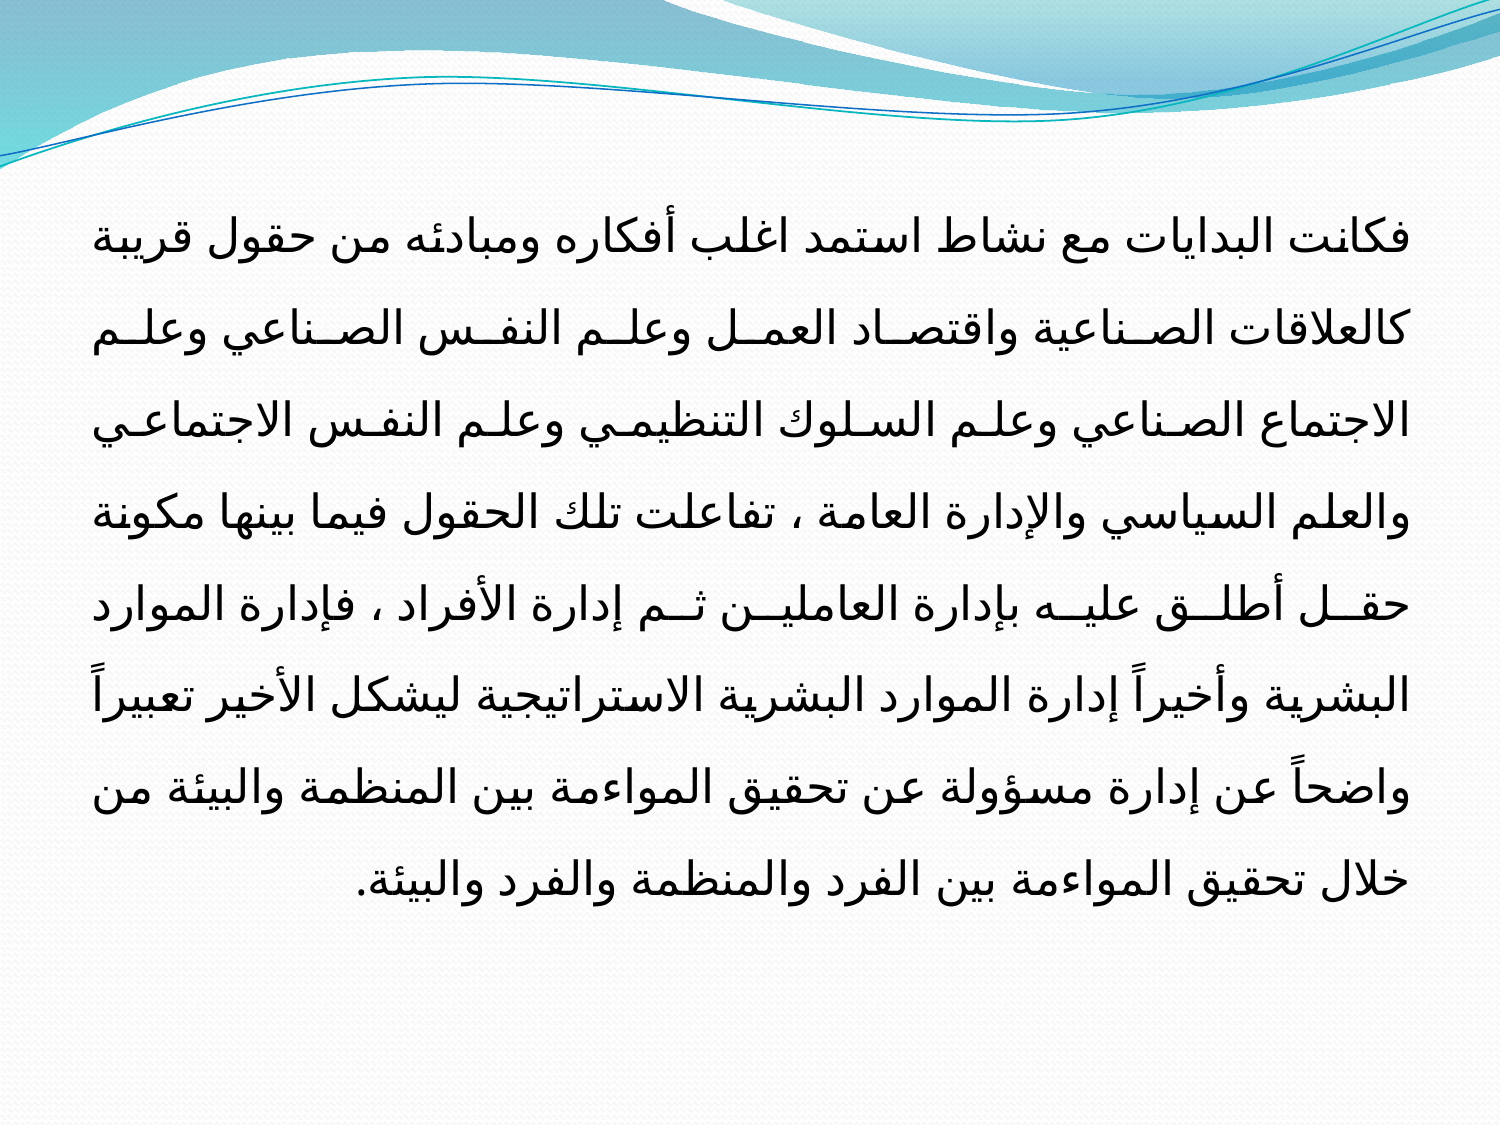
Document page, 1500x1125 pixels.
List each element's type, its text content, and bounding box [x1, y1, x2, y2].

list فكانت البدايات مع نشاط استمد اغلب أفكاره ومبادئه من حقول قريبة كالعلاقات الصناعية واقتصاد العمل وعلم النفس الصناعي وعلم الاجتماع الصناعي وعلم السلوك التنظيمي وعلم النفس الاجتماعي والعلم السياسي والإدارة العامة ، تفاعلت تلك الحقول فيما بينها مكونة حقل أطلق عليه بإدارة العاملين ثم إدارة الأفراد ، فإدارة الموارد البشرية وأخيراً إدارة الموارد البشرية الاستراتيجية ليشكل الأخير تعبيراً واضحاً عن إدارة مسؤولة عن تحقيق المواءمة بين المنظمة والبيئة من خلال تحقيق المواءمة بين الفرد والمنظمة والفرد والبيئة. [76, 172, 1427, 976]
